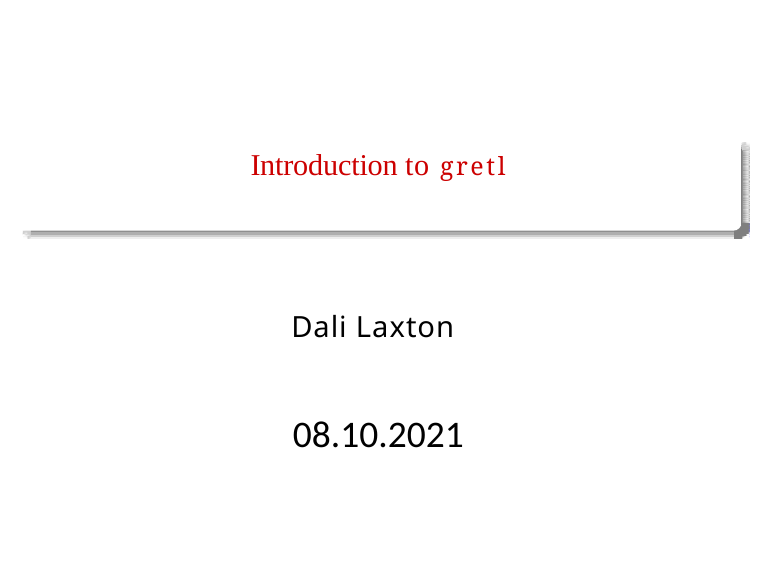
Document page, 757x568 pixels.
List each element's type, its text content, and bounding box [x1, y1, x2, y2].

picture [22, 231, 243, 239]
text_box Dali Laxton [265, 302, 500, 344]
picture [513, 142, 750, 239]
text_box 08.10.2021 [278, 402, 604, 462]
title Introduction to gretl [243, 134, 513, 240]
